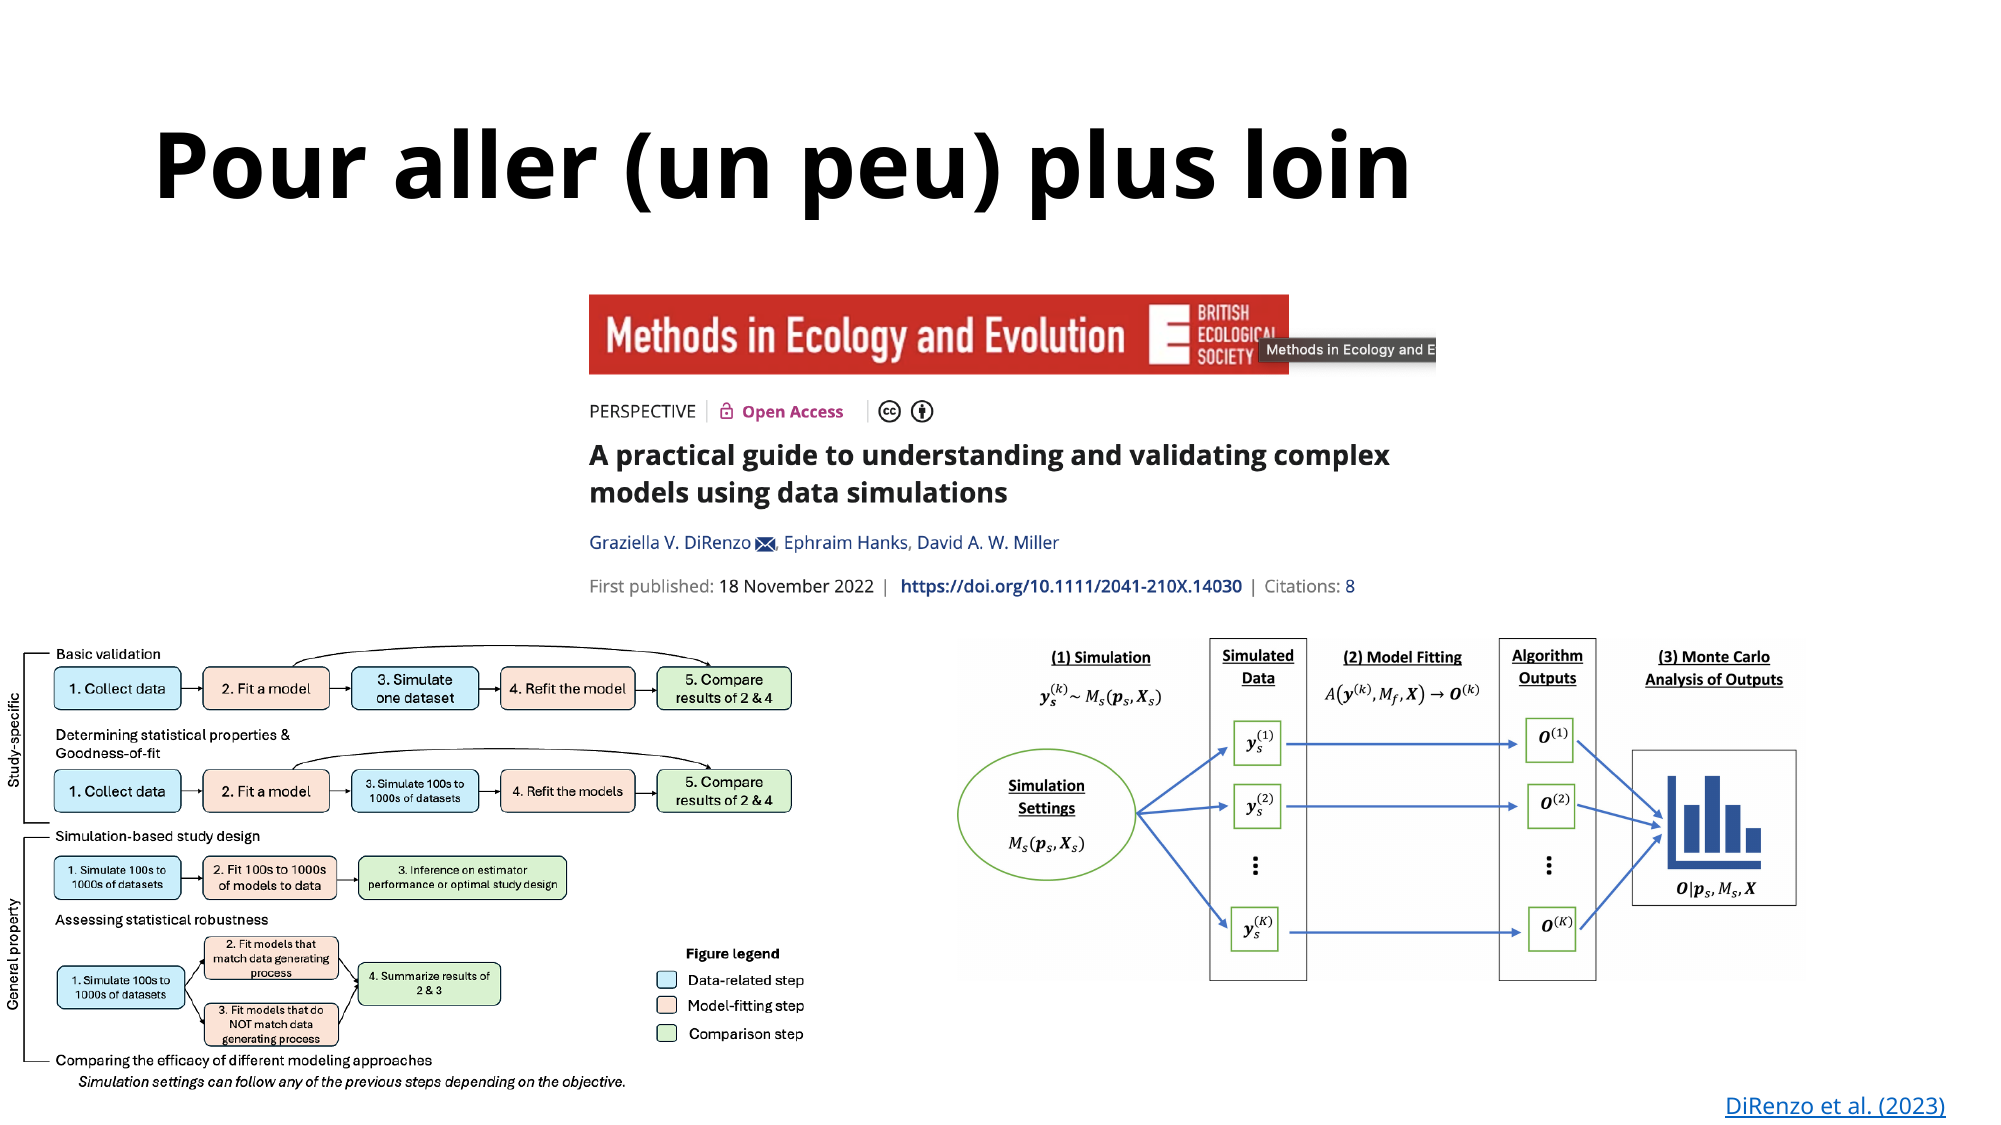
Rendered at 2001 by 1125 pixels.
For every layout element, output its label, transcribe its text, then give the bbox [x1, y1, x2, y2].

text_box DiRenzo et al. (2023) [1710, 1084, 1979, 1125]
picture [0, 637, 817, 1096]
picture [957, 638, 1807, 982]
title Pour aller (un peu) plus loin [137, 59, 1863, 278]
picture [564, 267, 1436, 615]
